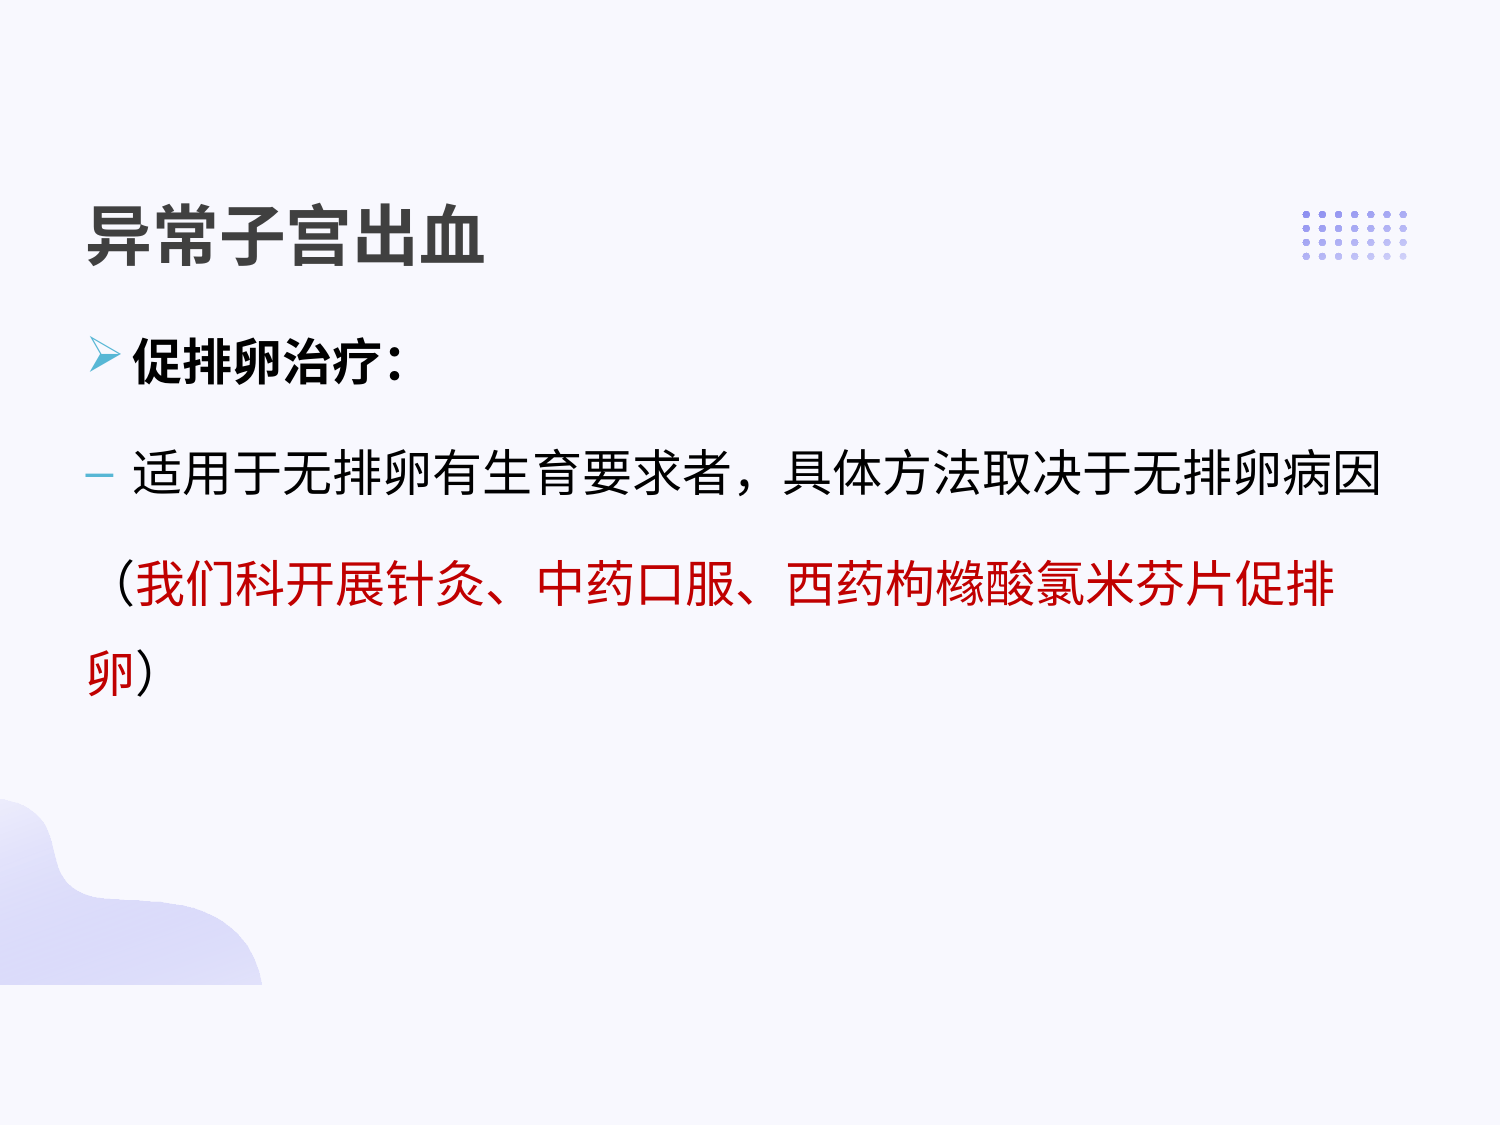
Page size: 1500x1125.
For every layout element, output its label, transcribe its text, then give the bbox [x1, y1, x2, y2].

title 异常子宫出血 [85, 184, 1415, 274]
list 促排卵治疗： 适用于无排卵有生育要求者，具体方法取决于无排卵病因 （我们科开展针灸、中药口服、西药枸橼酸氯米芬片促排卵） [85, 300, 1415, 901]
